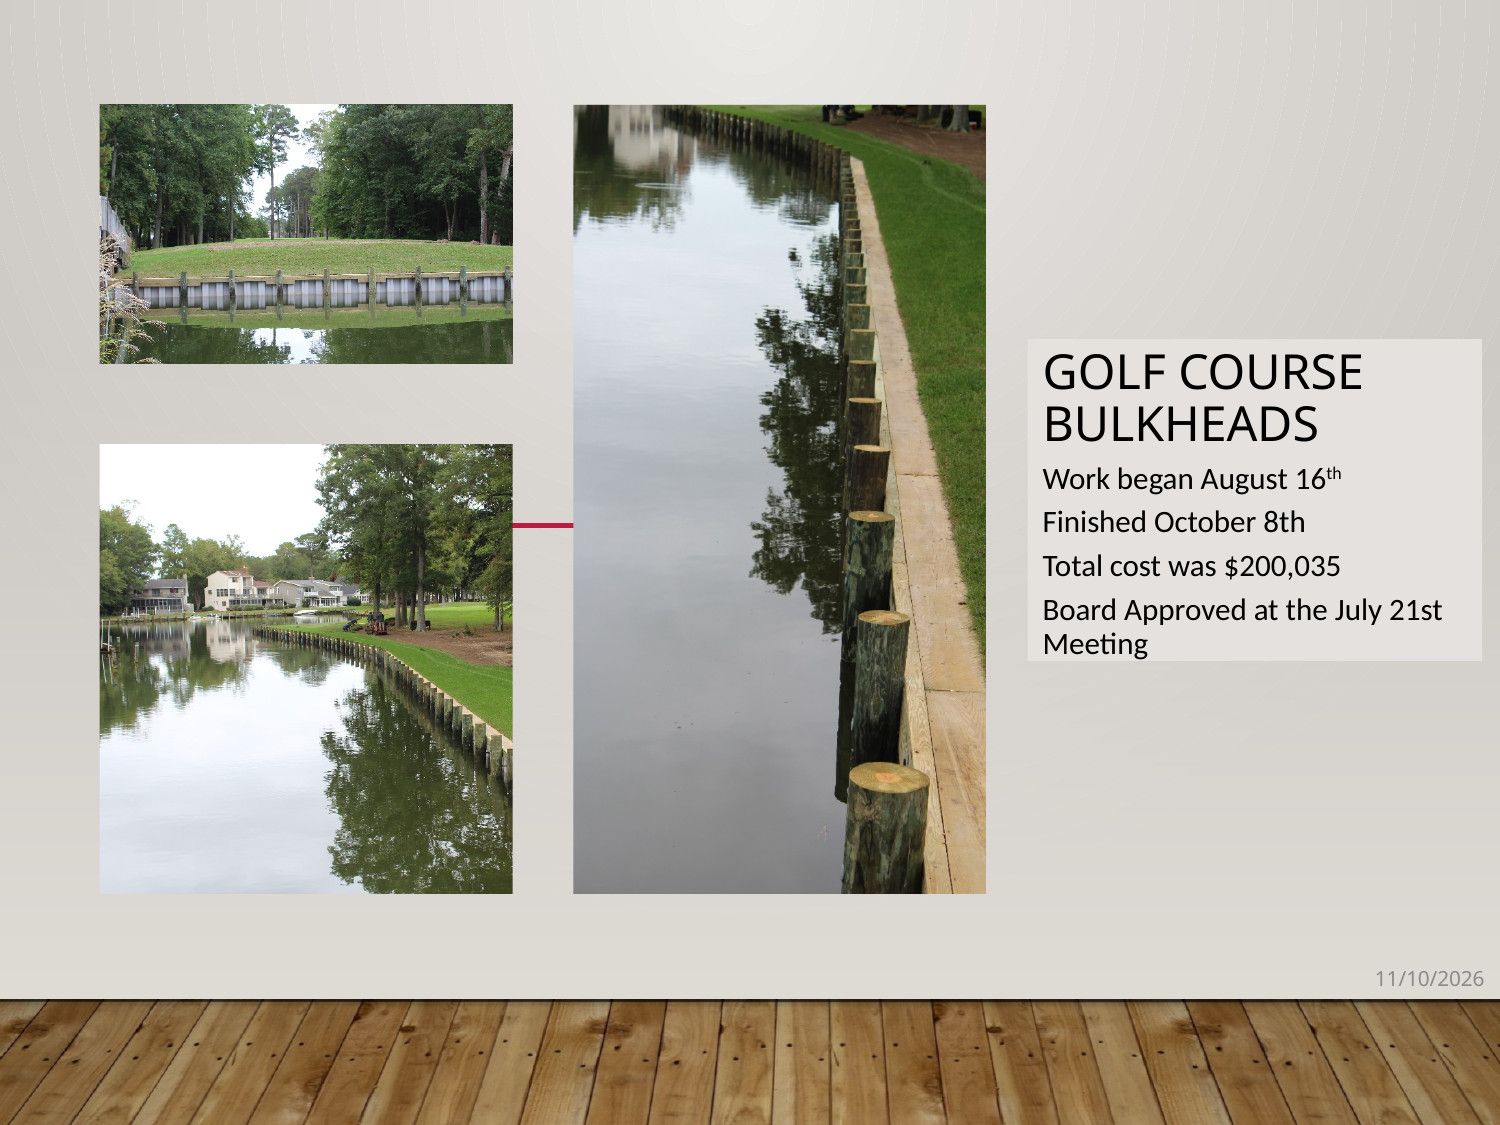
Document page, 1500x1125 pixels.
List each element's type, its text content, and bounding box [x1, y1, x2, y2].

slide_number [1360, 954, 1500, 1005]
picture [99, 104, 1175, 894]
text_box Golf Course Bulkheads Work began August 16th Finished October 8th Total cost was $200,035 Board Approved at the July 21st Meeting [1175, 339, 1483, 661]
picture [0, 999, 1500, 1125]
